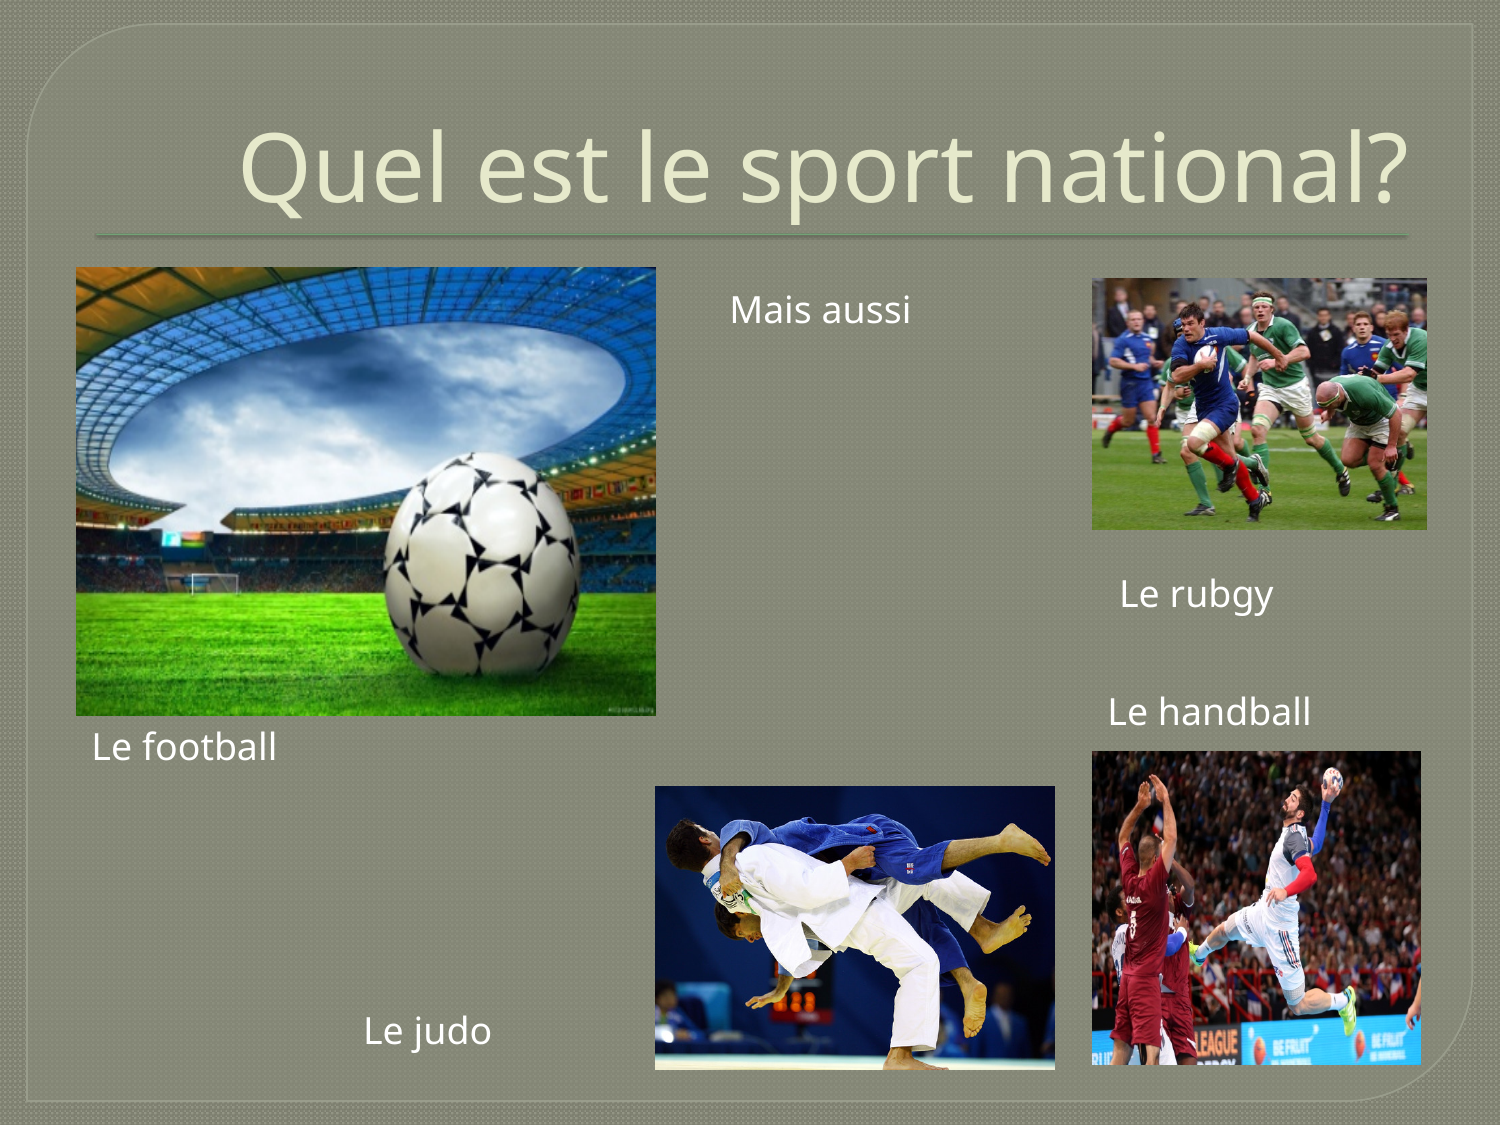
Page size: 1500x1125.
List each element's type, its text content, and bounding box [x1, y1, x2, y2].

picture [1092, 278, 1428, 530]
text_box Le rubgy [1104, 562, 1377, 623]
text_box Mais aussi [714, 278, 1010, 339]
title Quel est le sport national? [75, 41, 1425, 230]
text_box Le judo [348, 999, 621, 1060]
text_box Le football [76, 727, 420, 776]
picture [655, 786, 1056, 1070]
picture [1092, 751, 1421, 1065]
text_box Le handball [1092, 680, 1400, 741]
picture [76, 266, 656, 717]
